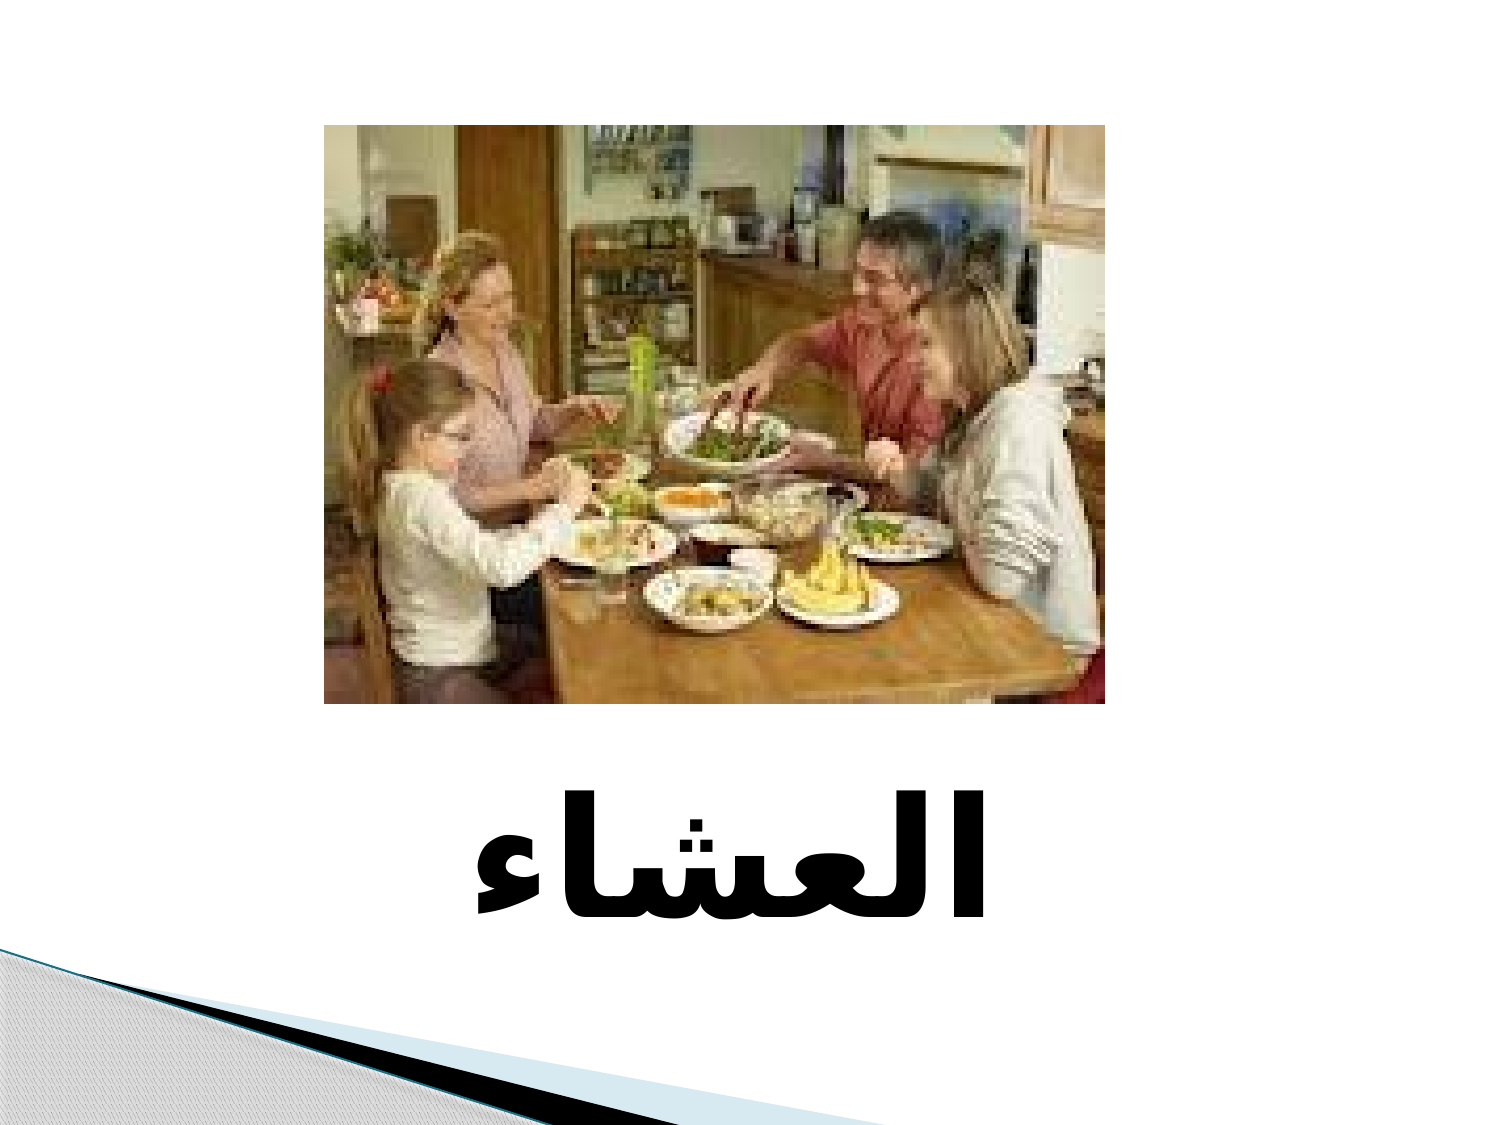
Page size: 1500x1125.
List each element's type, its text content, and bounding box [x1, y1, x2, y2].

text_box العشاء [171, 743, 1294, 958]
picture [324, 125, 1105, 705]
